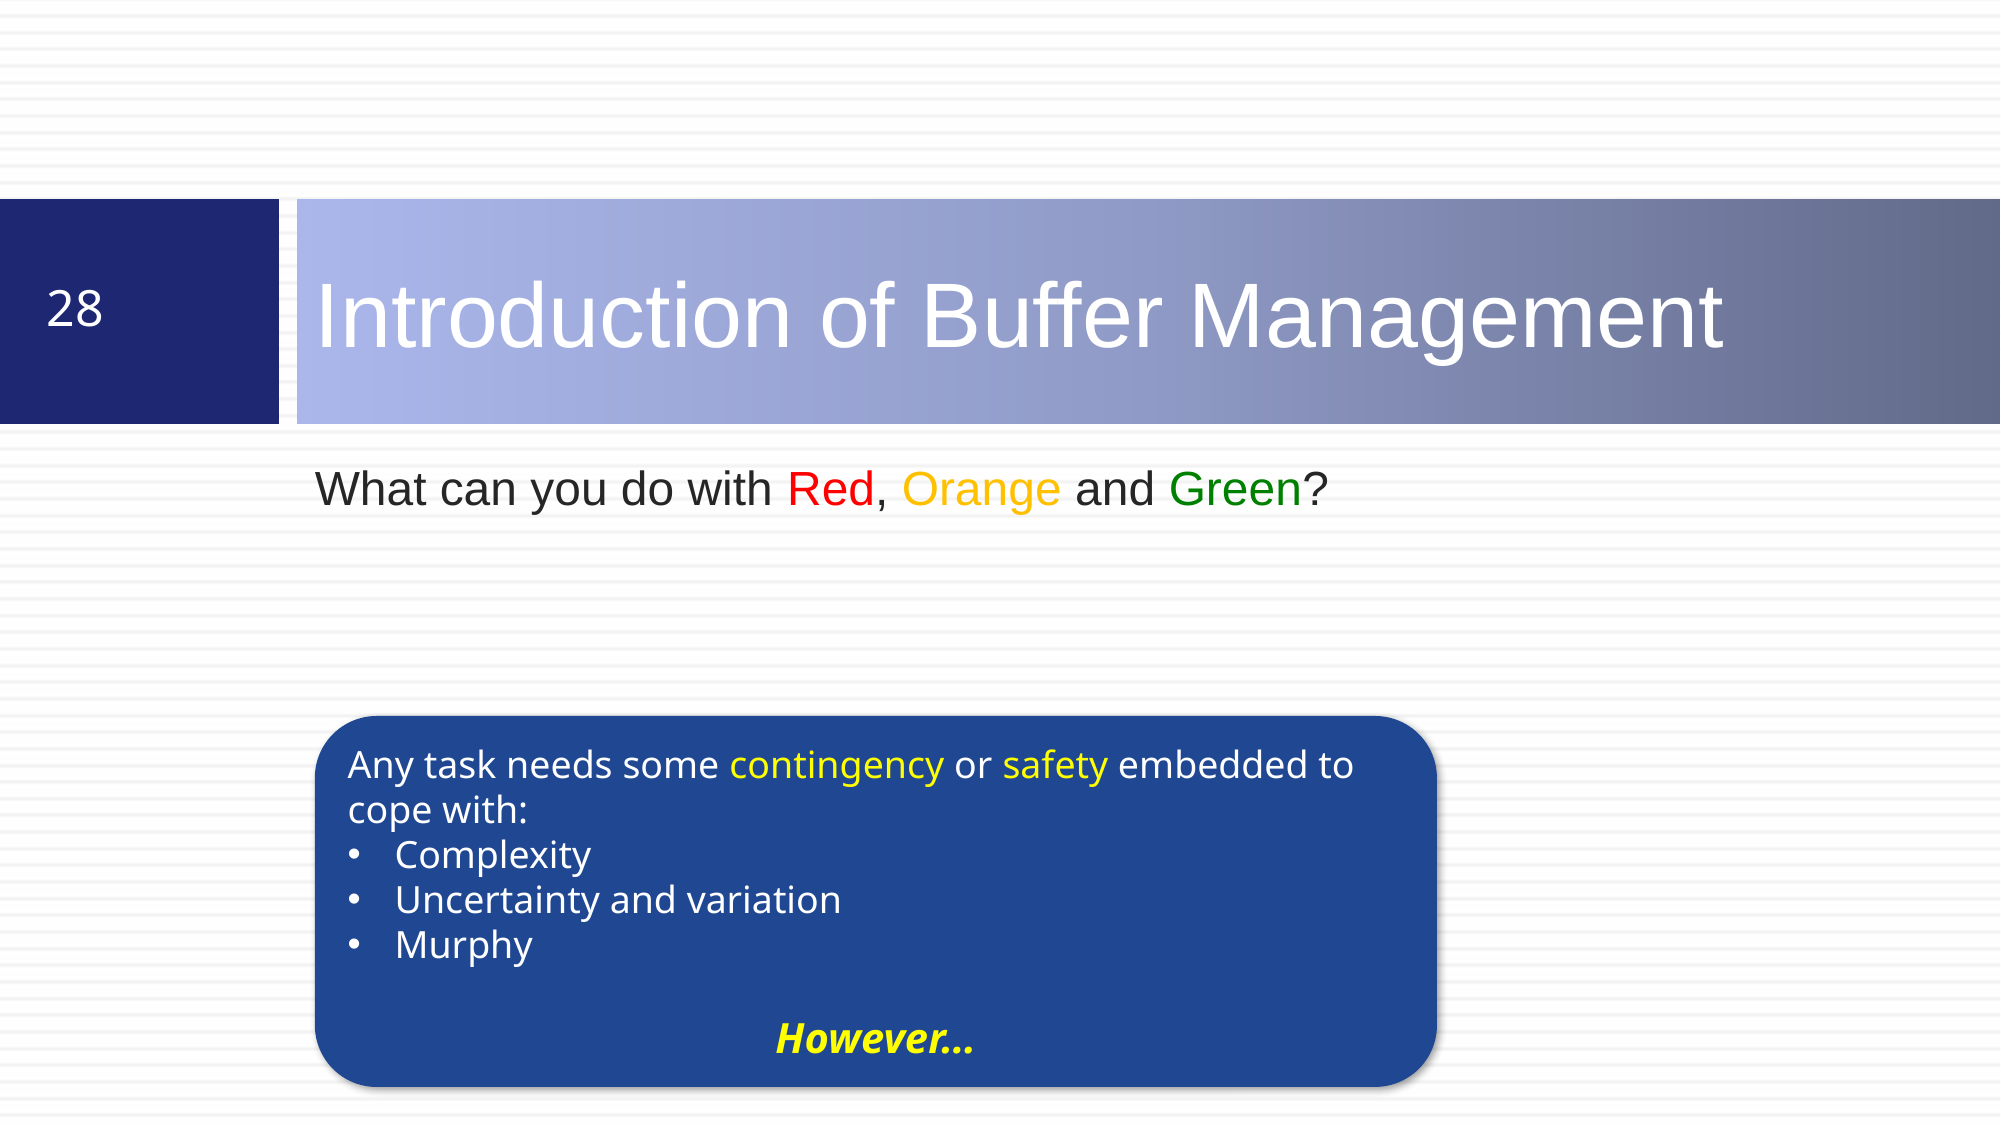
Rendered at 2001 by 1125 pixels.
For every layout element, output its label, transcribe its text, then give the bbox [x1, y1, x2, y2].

list What can you do with Red, Orange and Green? [300, 450, 1858, 725]
slide_number 28 [0, 252, 150, 368]
title Introduction of Buffer Management [300, 229, 1967, 392]
picture [0, 199, 2000, 424]
text_box Any task needs some contingency or safety embedded to cope with: Complexity Uncertainty and variation Murphy However… [314, 715, 1437, 1087]
